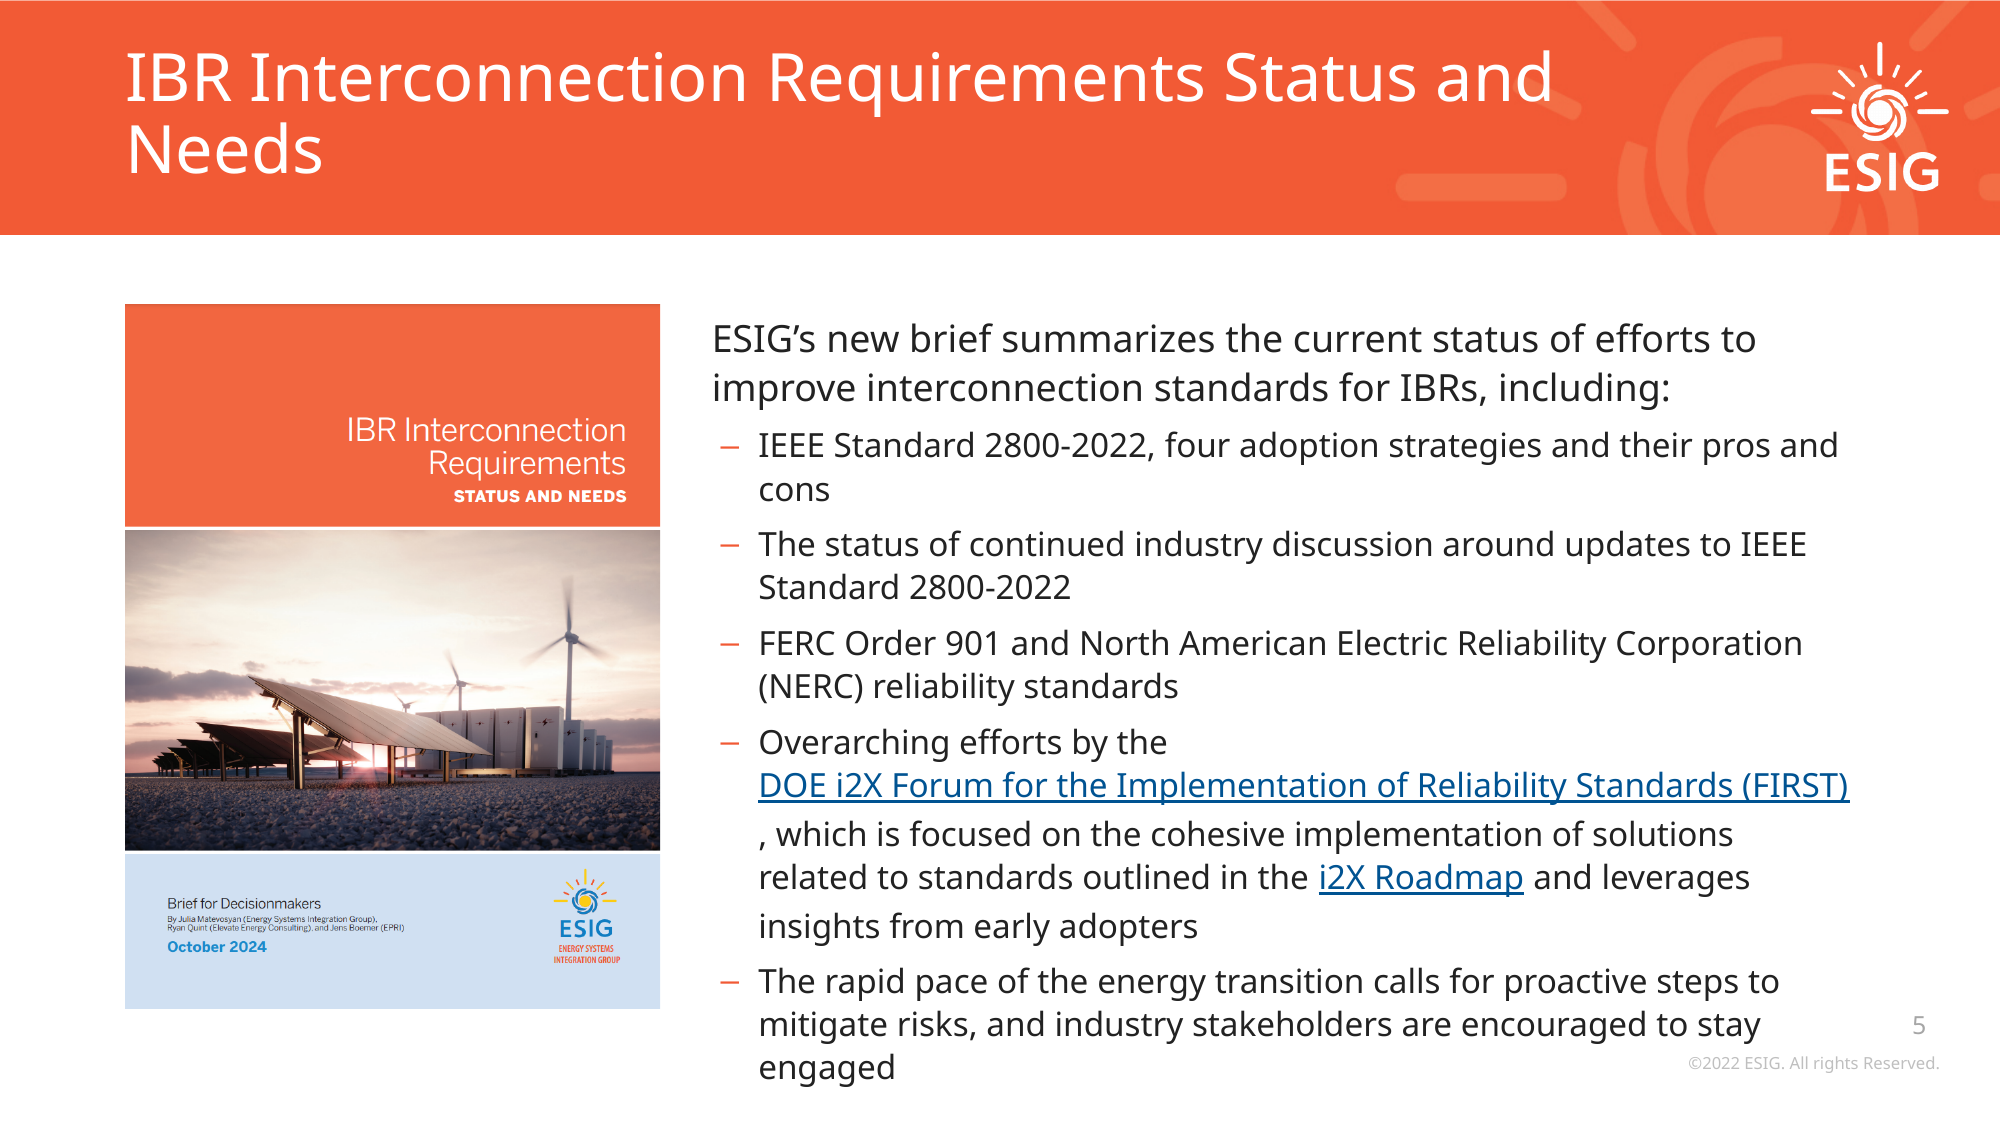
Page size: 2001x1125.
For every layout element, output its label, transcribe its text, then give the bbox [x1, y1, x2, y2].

picture [124, 304, 661, 1009]
picture [0, 0, 2000, 235]
title IBR Interconnection Requirements Status and Needs [125, 0, 1769, 233]
list ESIG’s new brief summarizes the current status of efforts to improve interconnection standards for IBRs, including: IEEE Standard 2800-2022, four adoption strategies and their pros and cons The status of continued industry discussion around updates to IEEE Standard 2800-2022 FERC Order 901 and North American Electric Reliability Corporation (NERC) reliability standards Overarching efforts by the DOE i2X Forum for the Implementation of Reliability Standards (FIRST), which is focused on the cohesive implementation of solutions related to standards outlined in the i2X Roadmap and leverages insights from early adopters The rapid pace of the energy transition calls for proactive steps to mitigate risks, and industry stakeholders are encouraged to stay engaged [697, 304, 1869, 1032]
